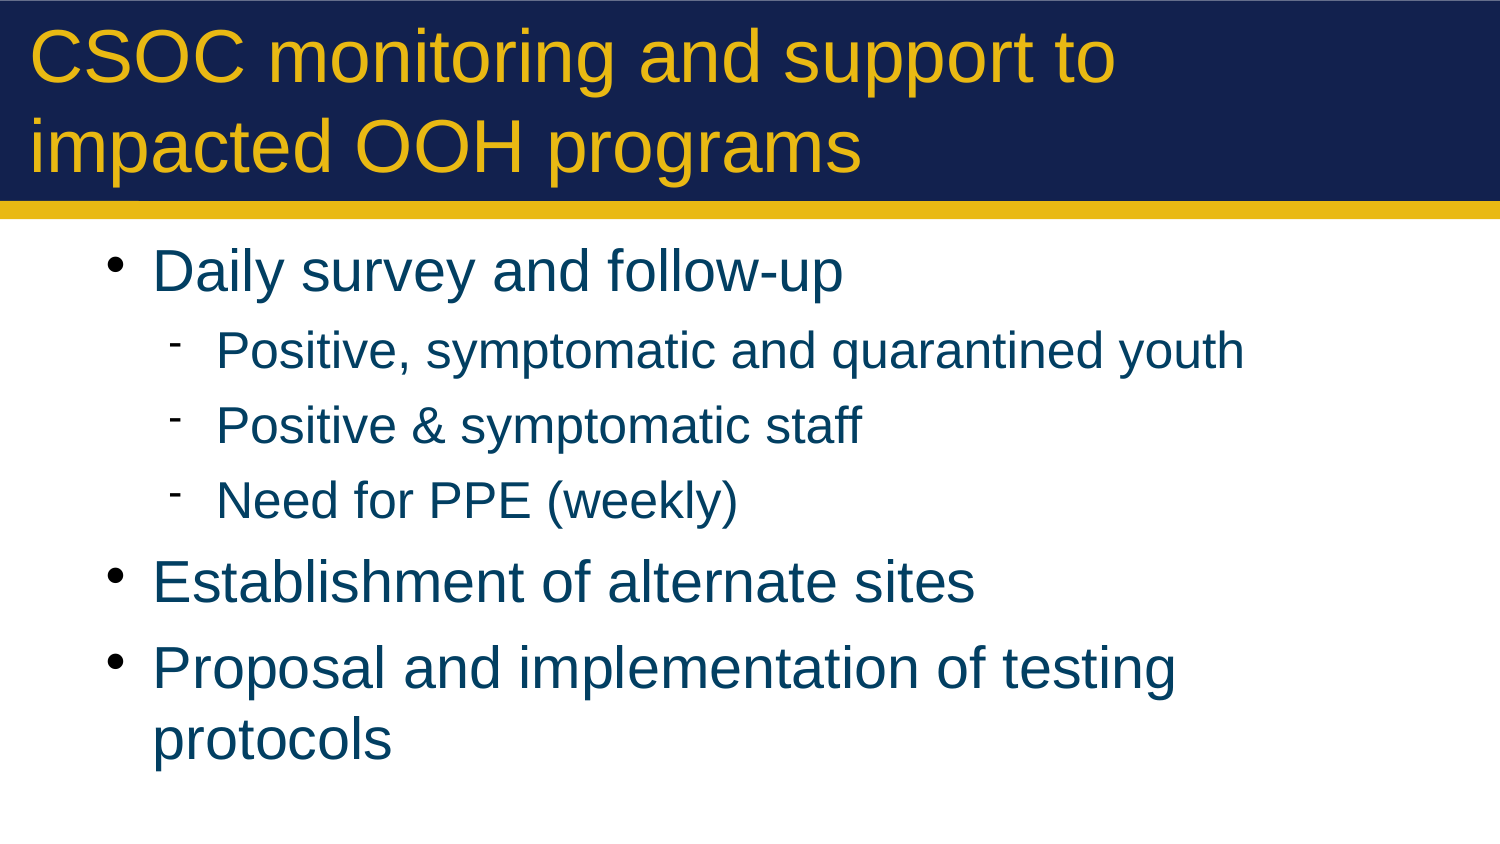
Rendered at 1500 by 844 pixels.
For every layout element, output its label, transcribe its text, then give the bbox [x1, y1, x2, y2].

text_box Daily survey and follow-up Positive, symptomatic and quarantined youth Positive & symptomatic staff Need for PPE (weekly) Establishment of alternate sites Proposal and implementation of testing protocols [75, 224, 1425, 782]
text_box [0, 0, 1500, 210]
text_box CSOC monitoring and support to impacted OOH programs [14, 0, 1458, 184]
